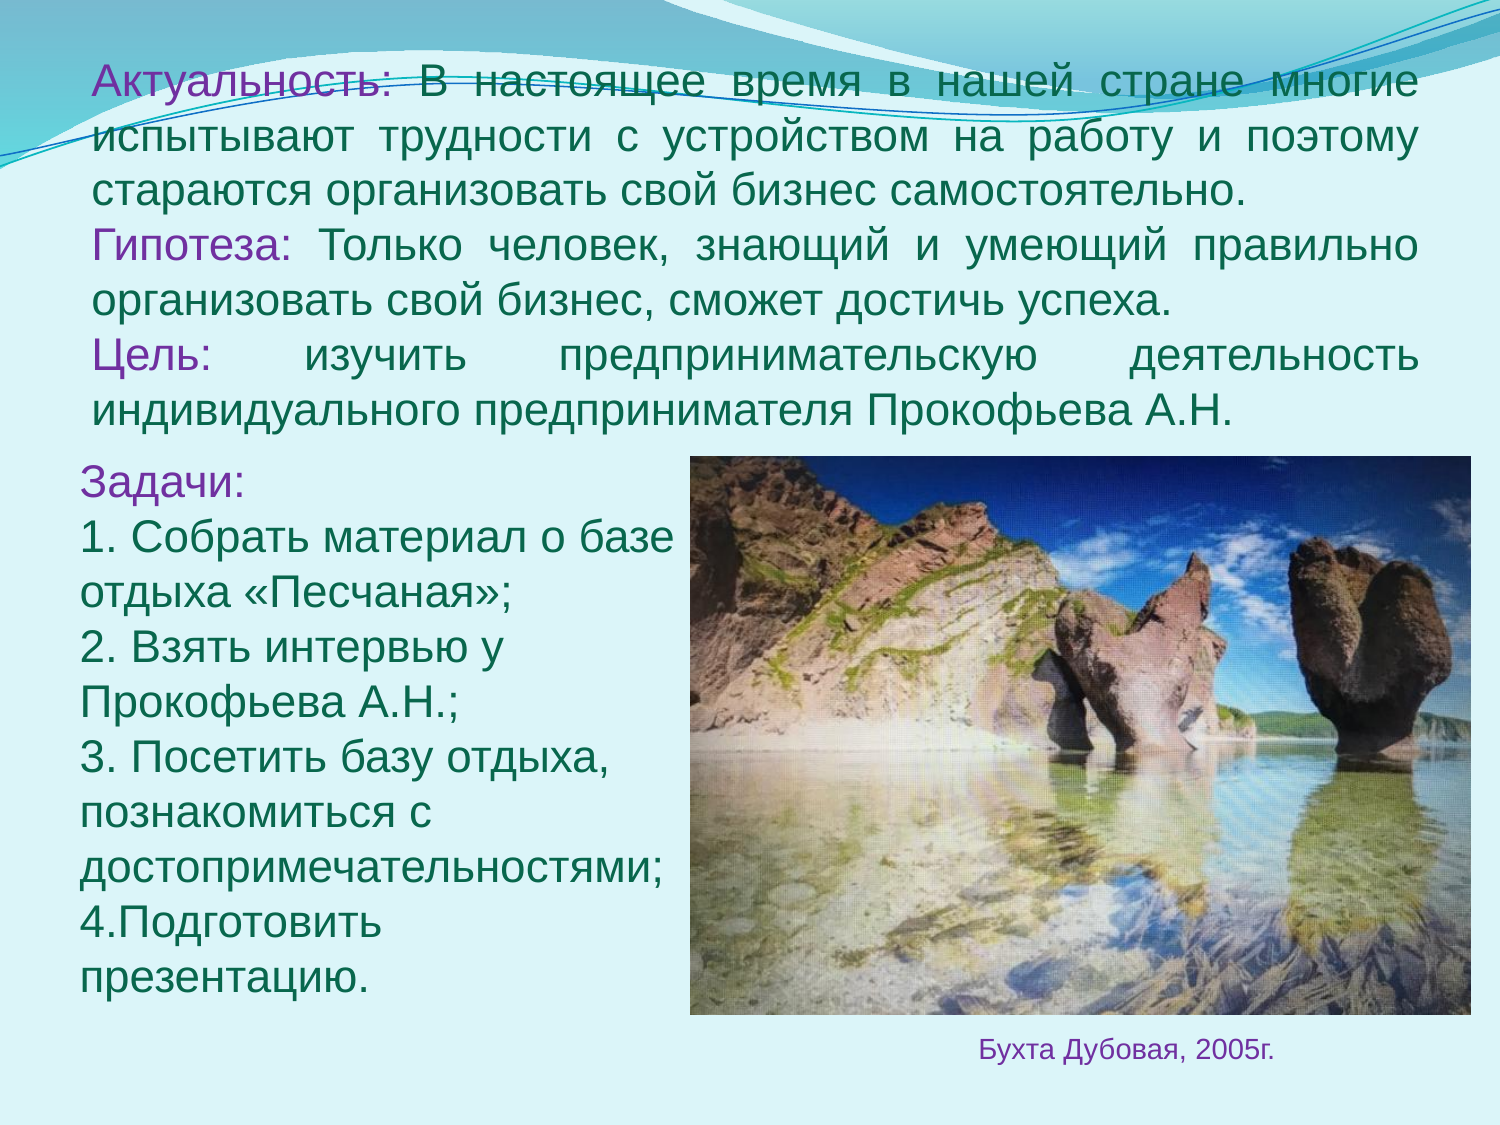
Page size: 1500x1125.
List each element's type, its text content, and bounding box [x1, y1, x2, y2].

text_box Бухта Дубовая, 2005г. [963, 1027, 1291, 1073]
text_box Задачи: 1. Собрать материал о базе отдыха «Песчаная»; 2. Взять интервью у Прокофьева А.Н.; 3. Посетить базу отдыха, познакомиться с достопримечательностями; 4.Подготовить презентацию. [64, 444, 691, 1009]
picture [690, 455, 1471, 1015]
list Актуальность: В настоящее время в нашей стране многие испытывают трудности с устройством на работу и поэтому стараются организовать свой бизнес самостоятельно. Гипотеза: Только человек, знающий и умеющий правильно организовать свой бизнес, сможет достичь успеха. Цель: изучить предпринимательскую деятельность индивидуального предпринимателя Прокофьева А.Н. [76, 42, 1436, 453]
